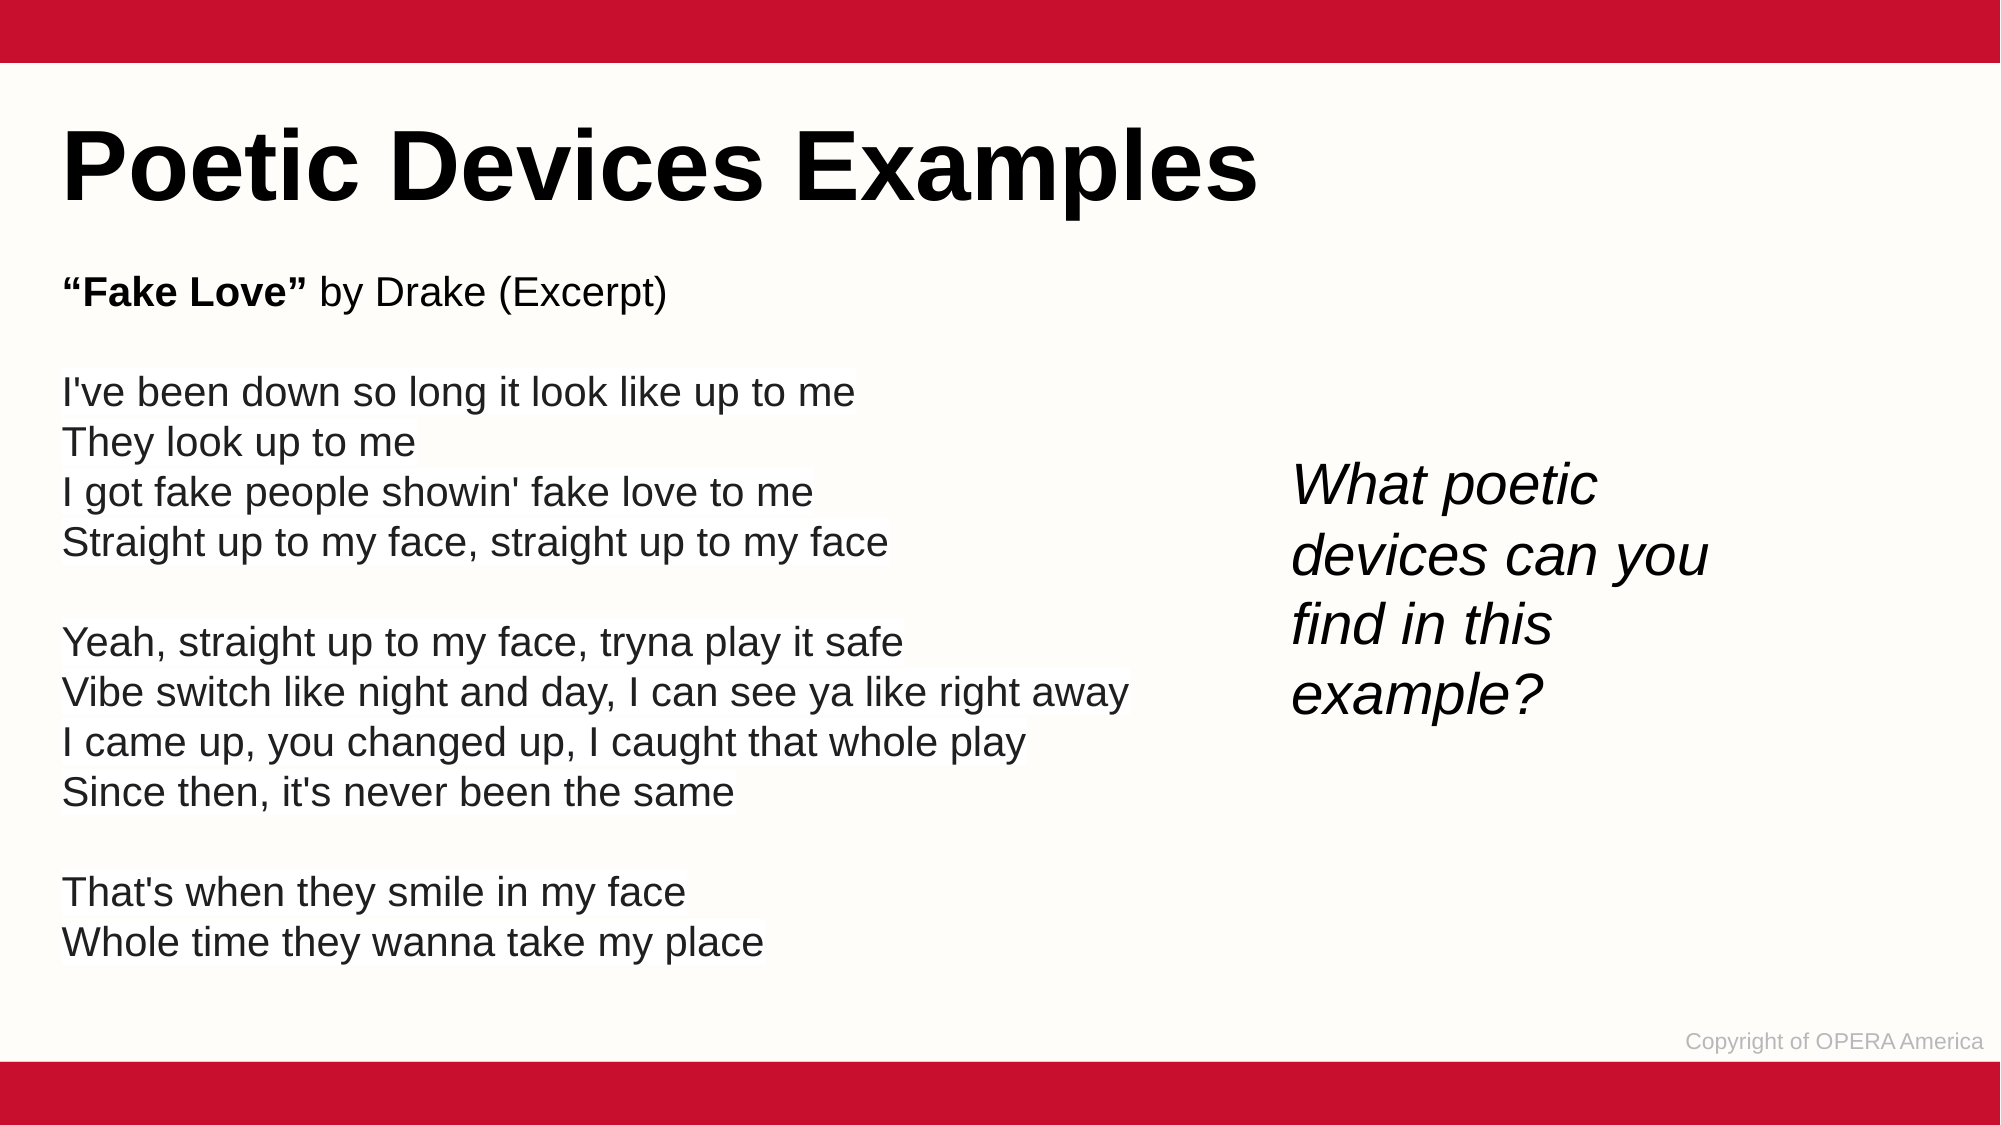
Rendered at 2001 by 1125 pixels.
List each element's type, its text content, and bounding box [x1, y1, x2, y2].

text_box Poetic Devices Examples [46, 93, 1464, 228]
text_box “Fake Love” by Drake (Excerpt) I've been down so long it look like up to me They look up to me I got fake people showin' fake love to me Straight up to my face, straight up to my face Yeah, straight up to my face, tryna play it safe Vibe switch like night and day, I can see ya like right away I came up, you changed up, I caught that whole play Since then, it's never been the same That's when they smile in my face Whole time they wanna take my place [46, 256, 1867, 1092]
text_box What poetic devices can you find in this example? [1275, 439, 1803, 790]
